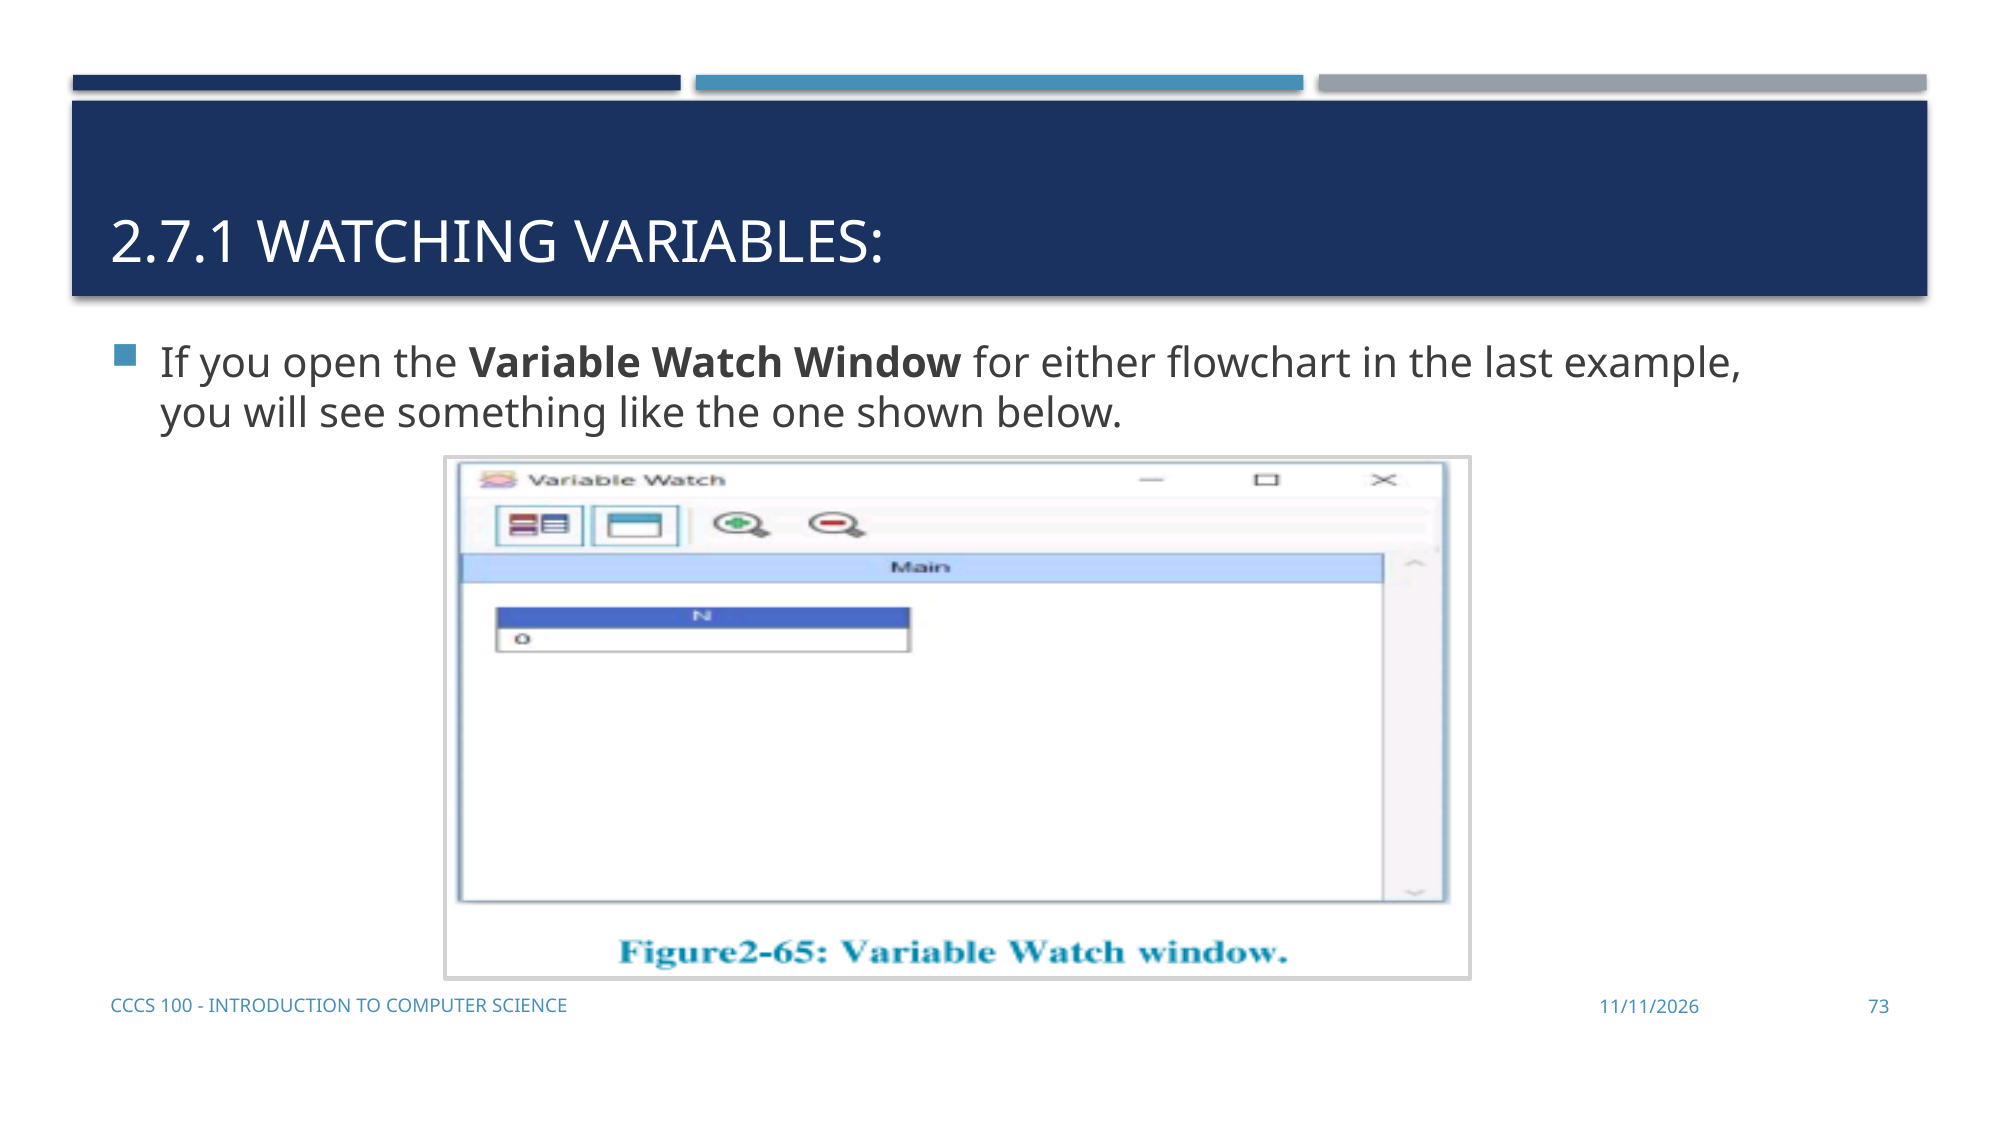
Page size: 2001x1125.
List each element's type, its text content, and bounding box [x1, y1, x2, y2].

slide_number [1247, 977, 1715, 1037]
picture [446, 458, 1469, 977]
footer CCCS 100 - Introduction to Computer Science [95, 976, 1230, 1037]
title 2.7.1 Watching Variables: [95, 115, 1905, 282]
slide_number 73 [1732, 977, 1905, 1037]
list If you open the Variable Watch Window for either flowchart in the last example, you will see something like the one shown below. [95, 312, 1821, 459]
